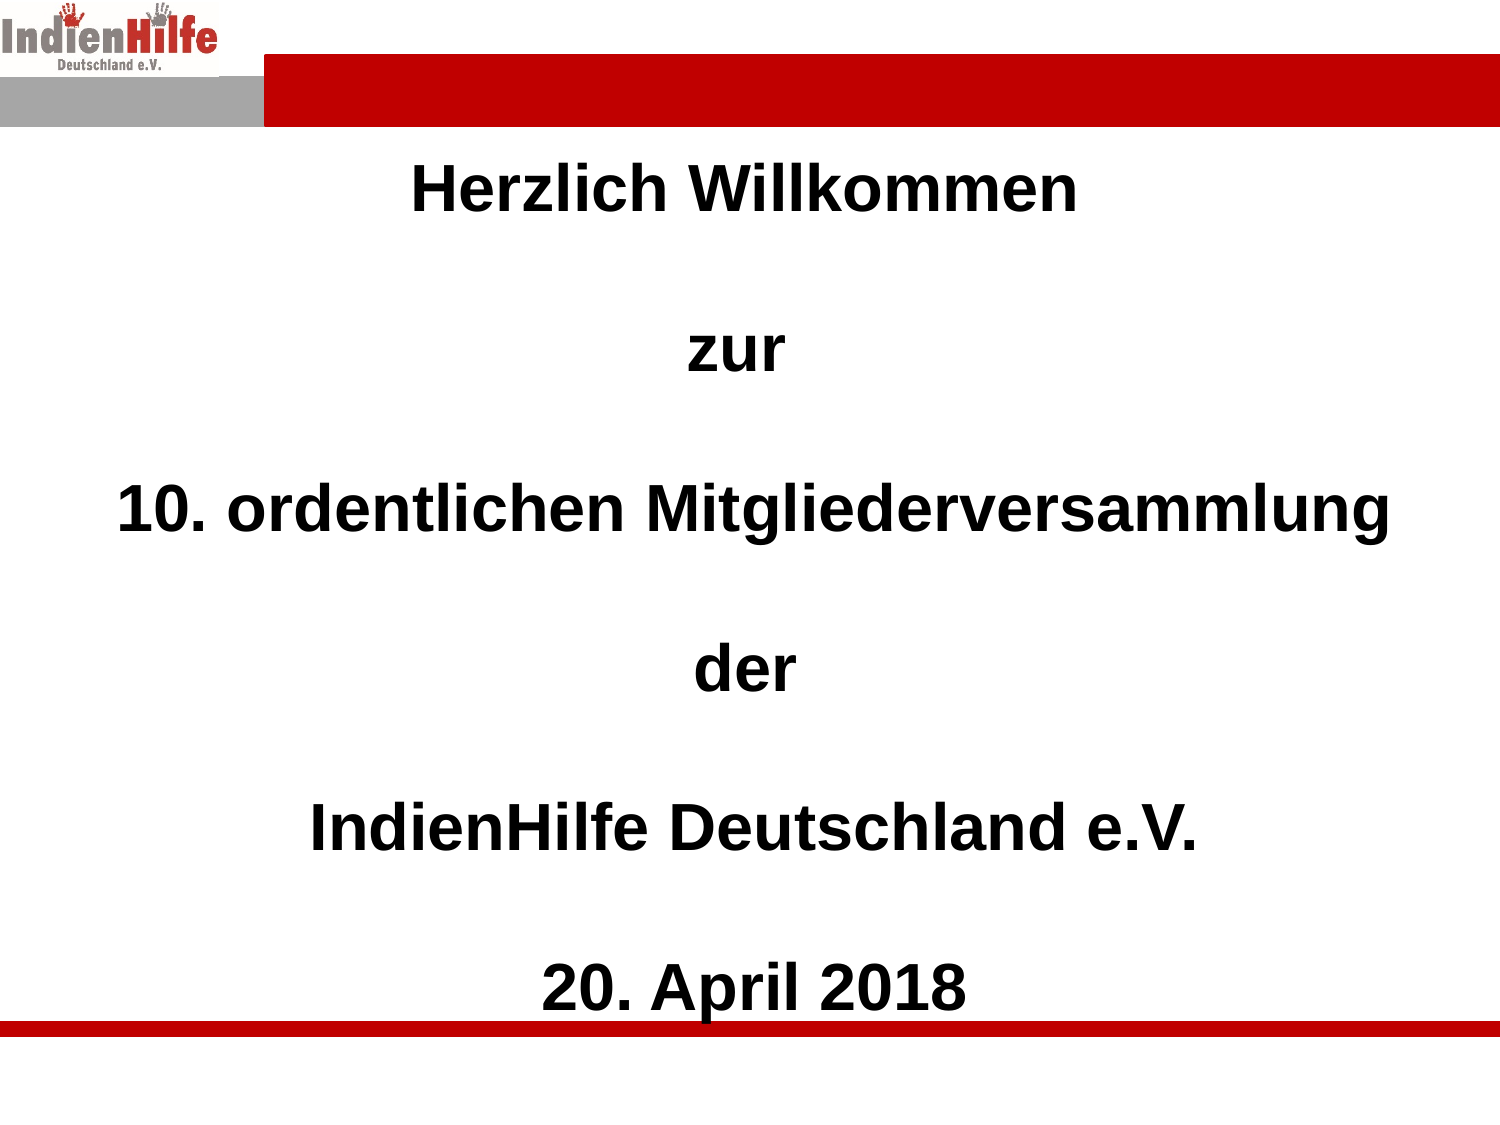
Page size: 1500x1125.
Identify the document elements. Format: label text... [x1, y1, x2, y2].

text_box Herzlich Willkommen zur 10. ordentlichen Mitgliederversammlung der IndienHilfe Deutschland e.V. 20. April 2018 [4, 137, 1500, 1032]
picture [0, 2, 219, 77]
